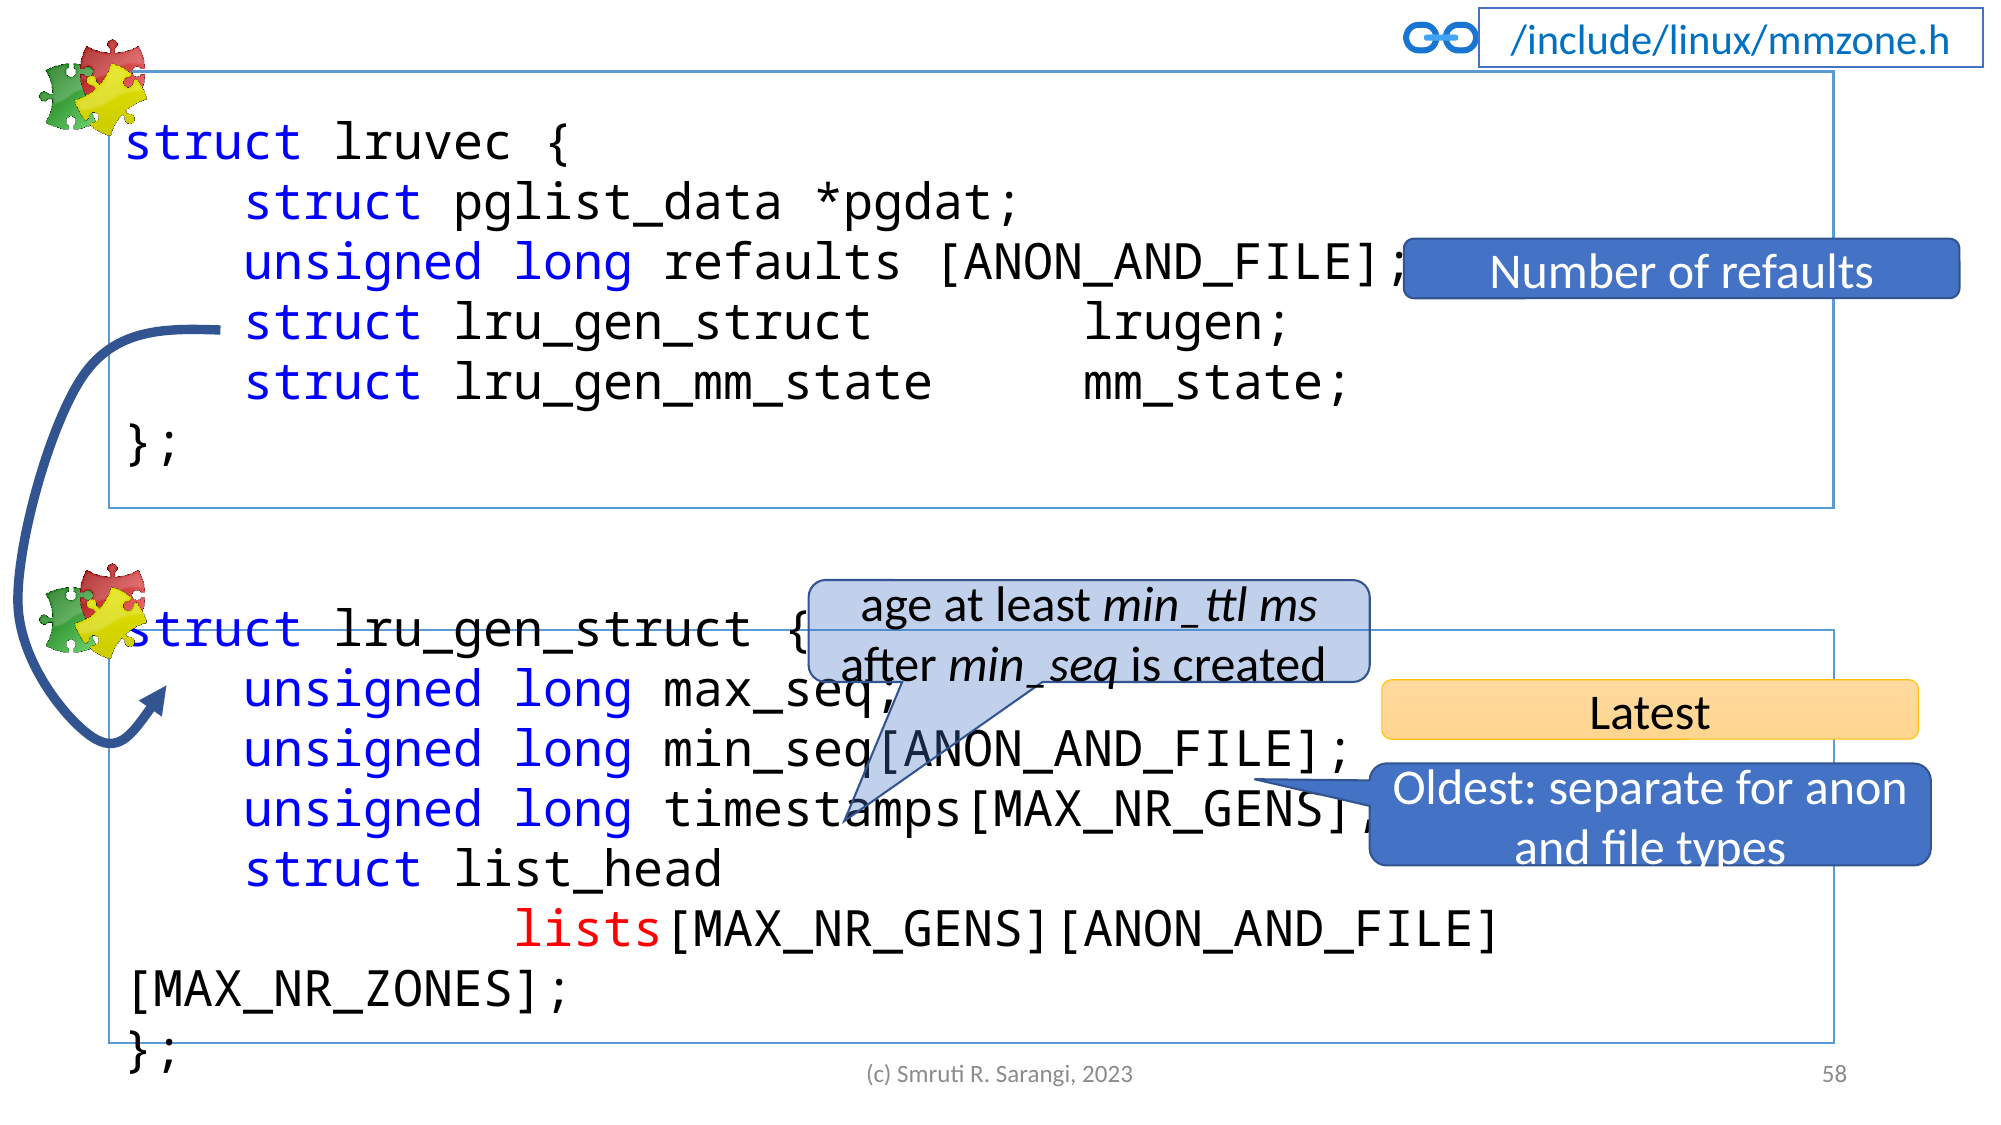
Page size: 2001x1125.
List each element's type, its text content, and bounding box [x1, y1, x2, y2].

text_box [16, 328, 221, 744]
picture [1403, 0, 1480, 76]
text_box /include/linux/mmzone.h [1480, 7, 1984, 68]
text_box struct lru_gen_struct { unsigned long max_seq; unsigned long min_seq[ANON_AND_FILE]; unsigned long timestamps[MAX_NR_GENS]; struct list_head lists[MAX_NR_GENS][ANON_AND_FILE][MAX_NR_ZONES]; }; [108, 629, 1835, 1044]
text_box struct lruvec { struct pglist_data *pgdat; unsigned long refaults [ANON_AND_FILE]; struct lru_gen_struct lrugen; struct lru_gen_mm_state mm_state; }; [108, 70, 1835, 509]
picture [38, 38, 147, 136]
text_box Number of refaults [1402, 237, 1961, 300]
footer (c) Smruti R. Sarangi, 2023 [662, 1044, 1338, 1103]
text_box Oldest: separate for anon and file types [1254, 762, 1932, 867]
text_box Latest [1381, 679, 1920, 740]
picture [38, 562, 147, 659]
slide_number 58 [1412, 1042, 1863, 1103]
text_box age at least min_ttl ms after min_seq is created [807, 578, 1371, 824]
